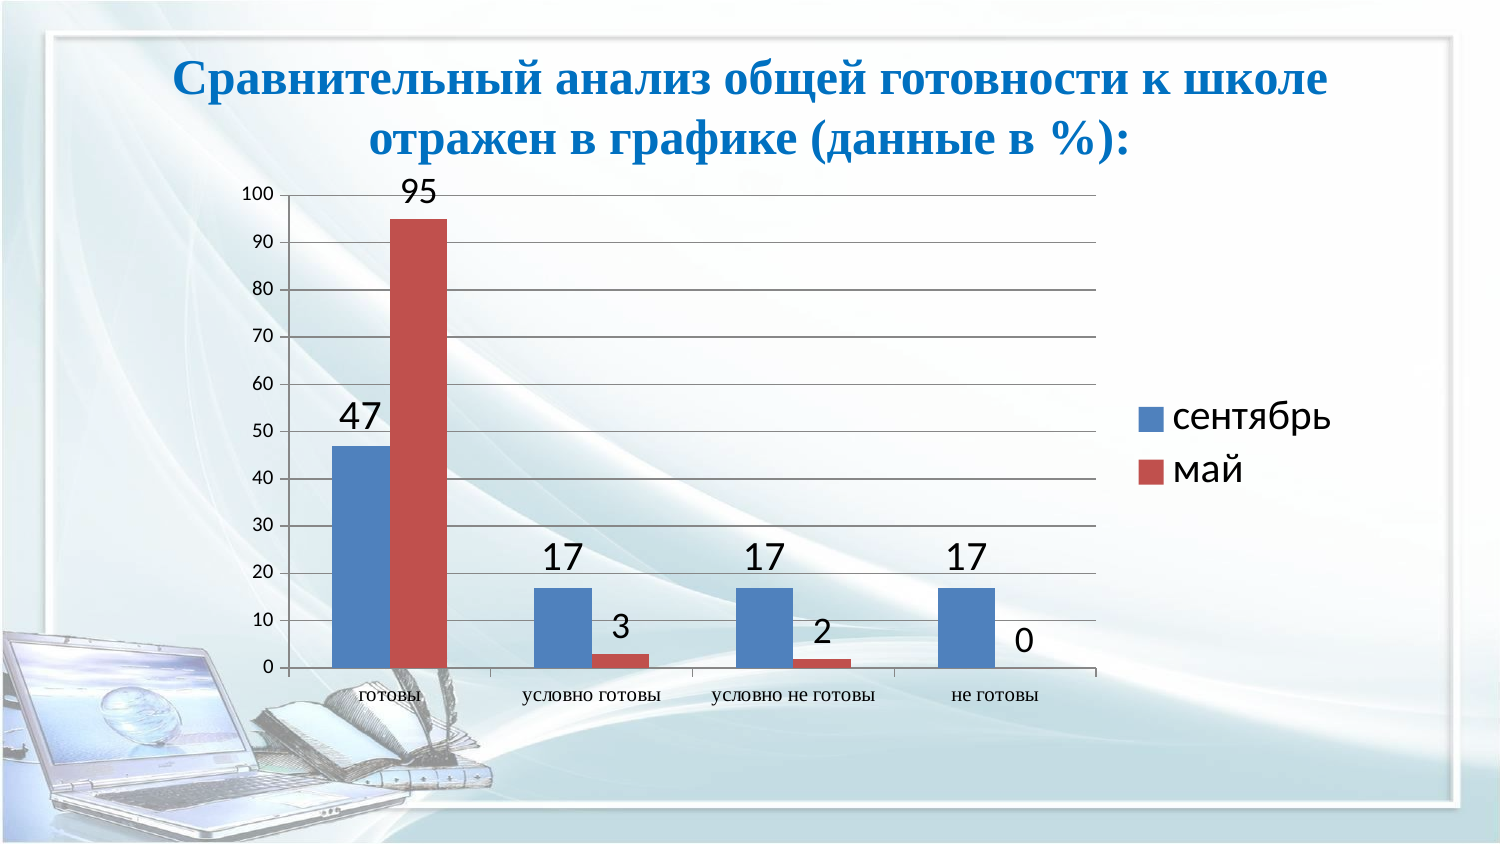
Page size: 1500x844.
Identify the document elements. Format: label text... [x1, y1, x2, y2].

table_header 04 [0, 0, 1500, 844]
chart [218, 174, 1353, 718]
title Сравнительный анализ общей готовности к школе отражен в графике (данные в %): [75, 33, 1425, 175]
